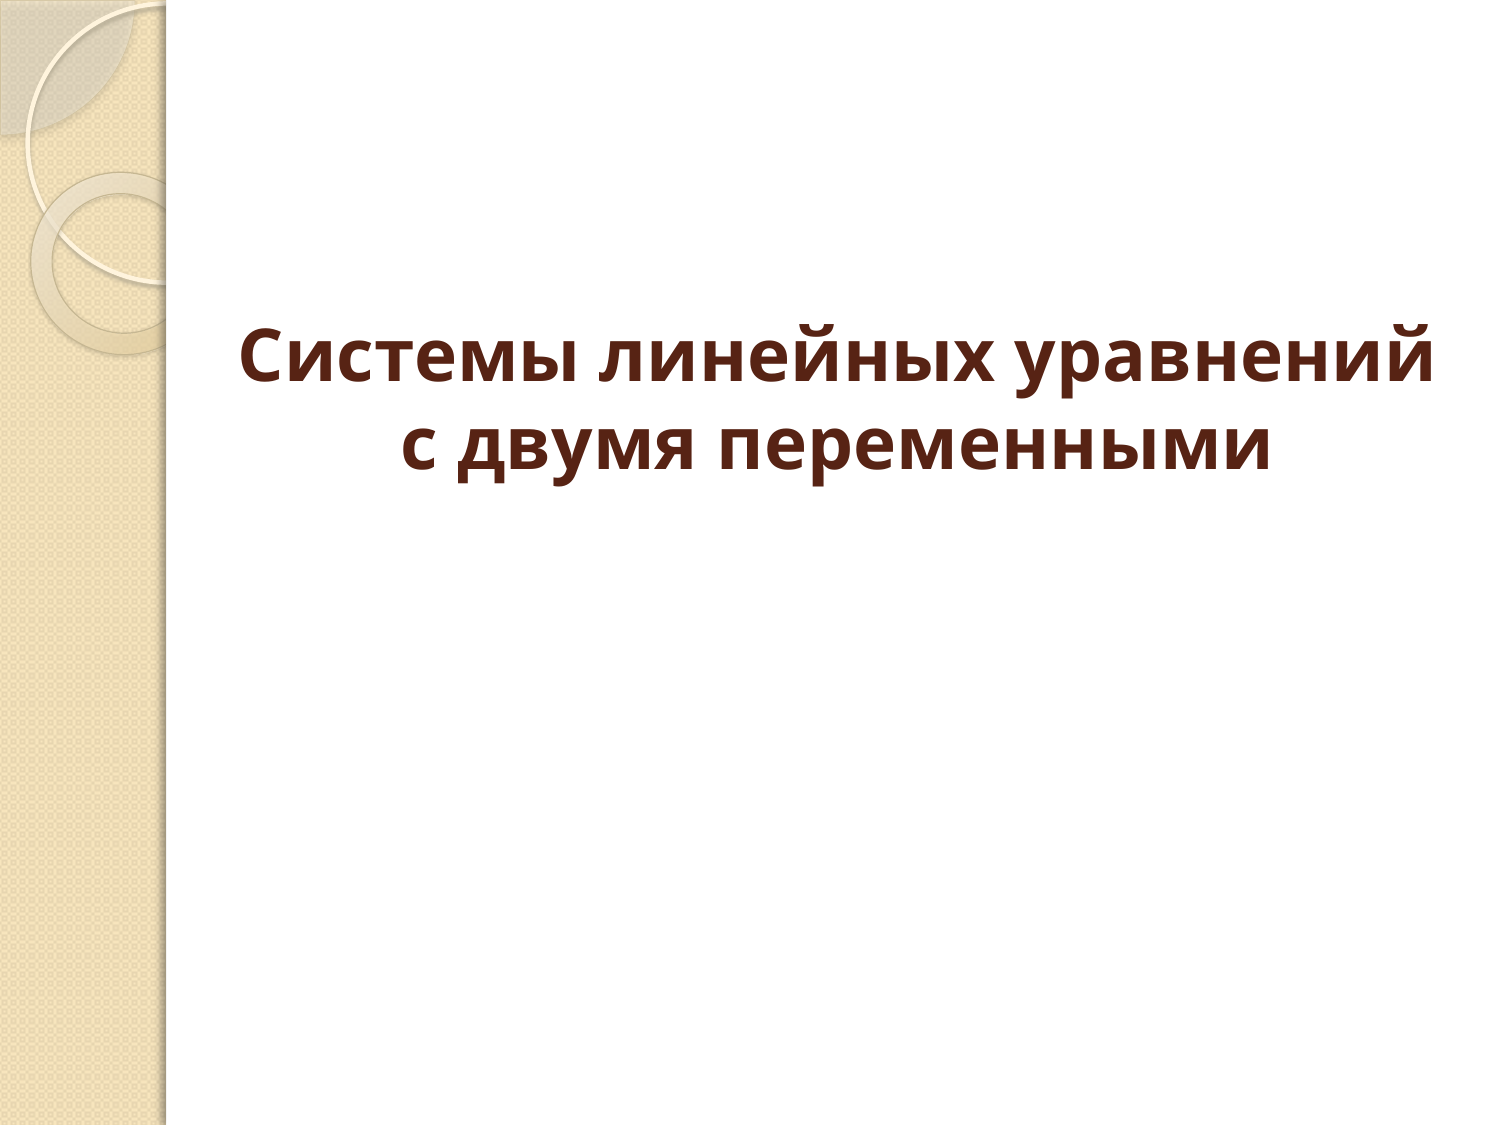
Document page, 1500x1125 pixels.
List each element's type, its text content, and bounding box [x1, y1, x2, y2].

title Системы линейных уравнений с двумя переменными [222, 257, 1453, 586]
